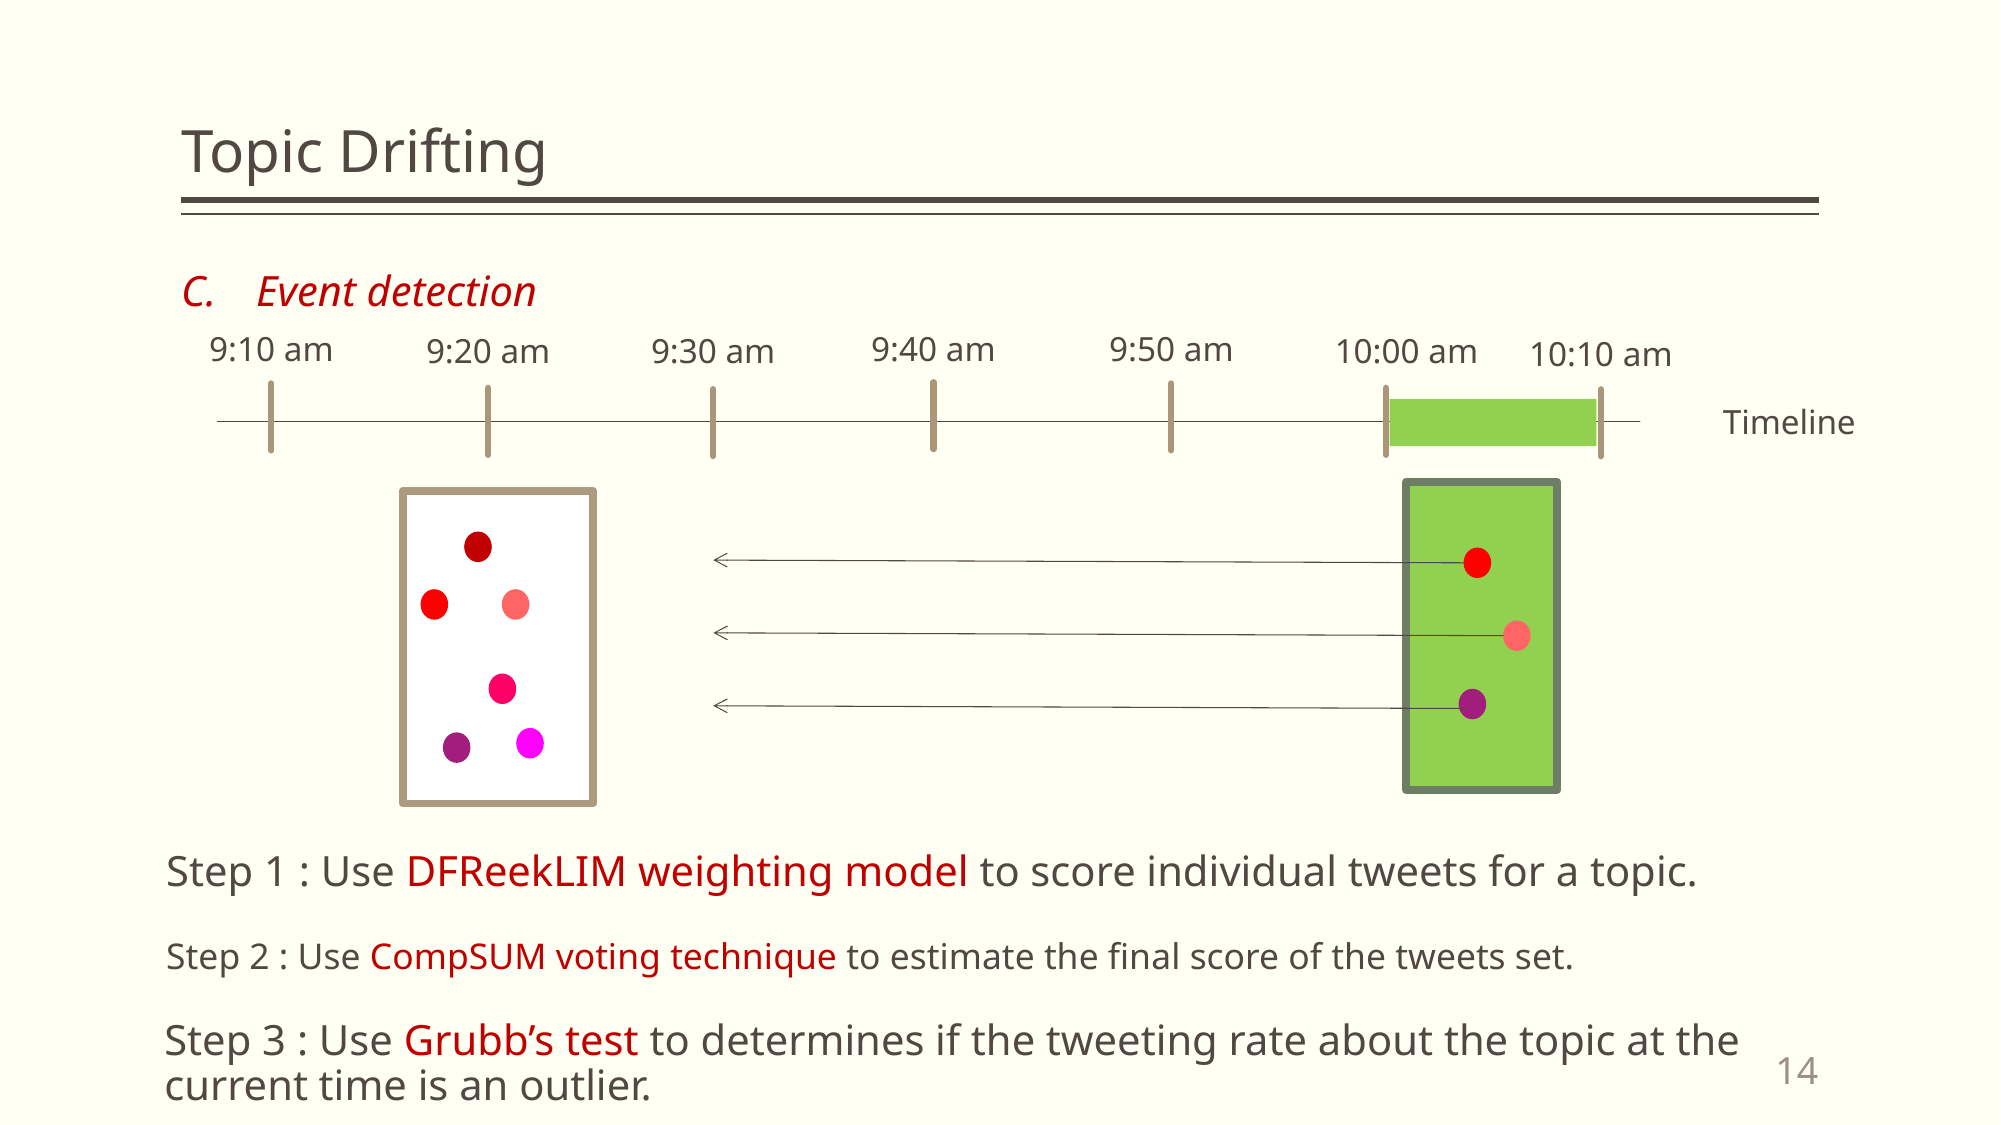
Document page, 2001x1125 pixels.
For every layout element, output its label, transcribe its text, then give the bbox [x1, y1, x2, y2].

text_box [1460, 543, 1496, 582]
text_box [1402, 478, 1561, 794]
text_box [416, 585, 453, 624]
slide_number 14 [1802, 1042, 1819, 1103]
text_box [713, 559, 1464, 563]
text_box 10:00 am [1301, 323, 1512, 378]
text_box [484, 669, 521, 708]
text_box [399, 487, 597, 807]
text_box [1499, 616, 1535, 655]
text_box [713, 632, 1503, 636]
text_box 9:10 am [166, 320, 377, 376]
text_box [1390, 395, 1598, 421]
text_box [1390, 429, 1597, 450]
text_box [512, 724, 548, 763]
text_box Timeline [1708, 393, 1915, 449]
list Event detection [181, 262, 1819, 348]
text_box Step 2 : Use CompSUM voting technique to estimate the final score of the tweets set. [166, 931, 1804, 1013]
text_box 9:50 am [1066, 320, 1277, 376]
text_box Step 1 : Use DFReekLIM weighting model to score individual tweets for a topic. [166, 843, 1804, 927]
title Topic Drifting [181, 12, 1819, 193]
text_box 9:30 am [608, 322, 819, 378]
text_box [460, 527, 496, 566]
text_box 9:20 am [383, 323, 594, 378]
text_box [713, 705, 1464, 709]
text_box [438, 728, 475, 767]
text_box [1454, 684, 1491, 724]
text_box 10:10 am [1495, 325, 1706, 381]
text_box 9:40 am [828, 320, 1039, 376]
text_box Step 3 : Use Grubb’s test to determines if the tweeting rate about the topic at the current time is an outlier. [164, 1012, 1802, 1125]
text_box [497, 585, 534, 624]
